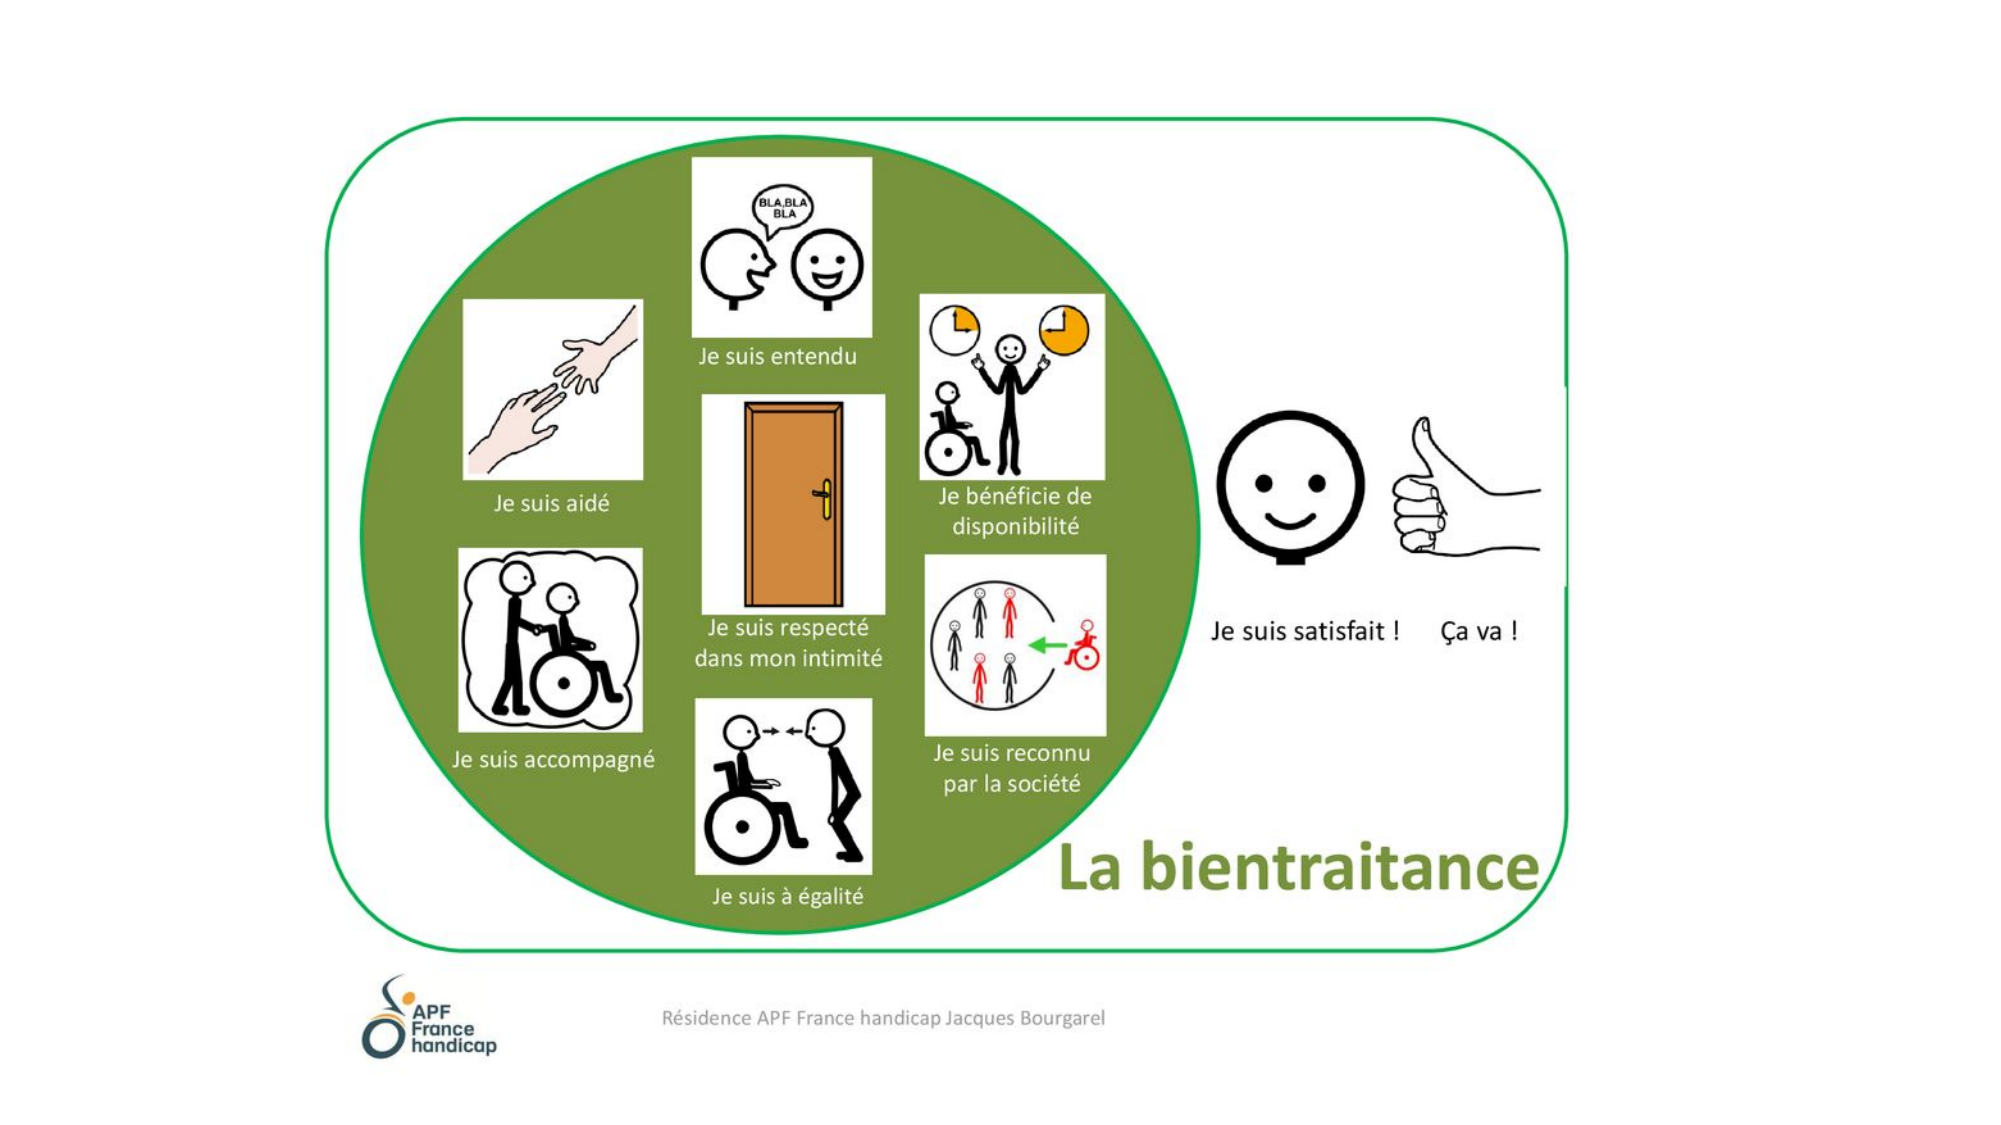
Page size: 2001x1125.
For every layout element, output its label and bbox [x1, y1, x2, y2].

picture [305, 89, 1617, 1074]
